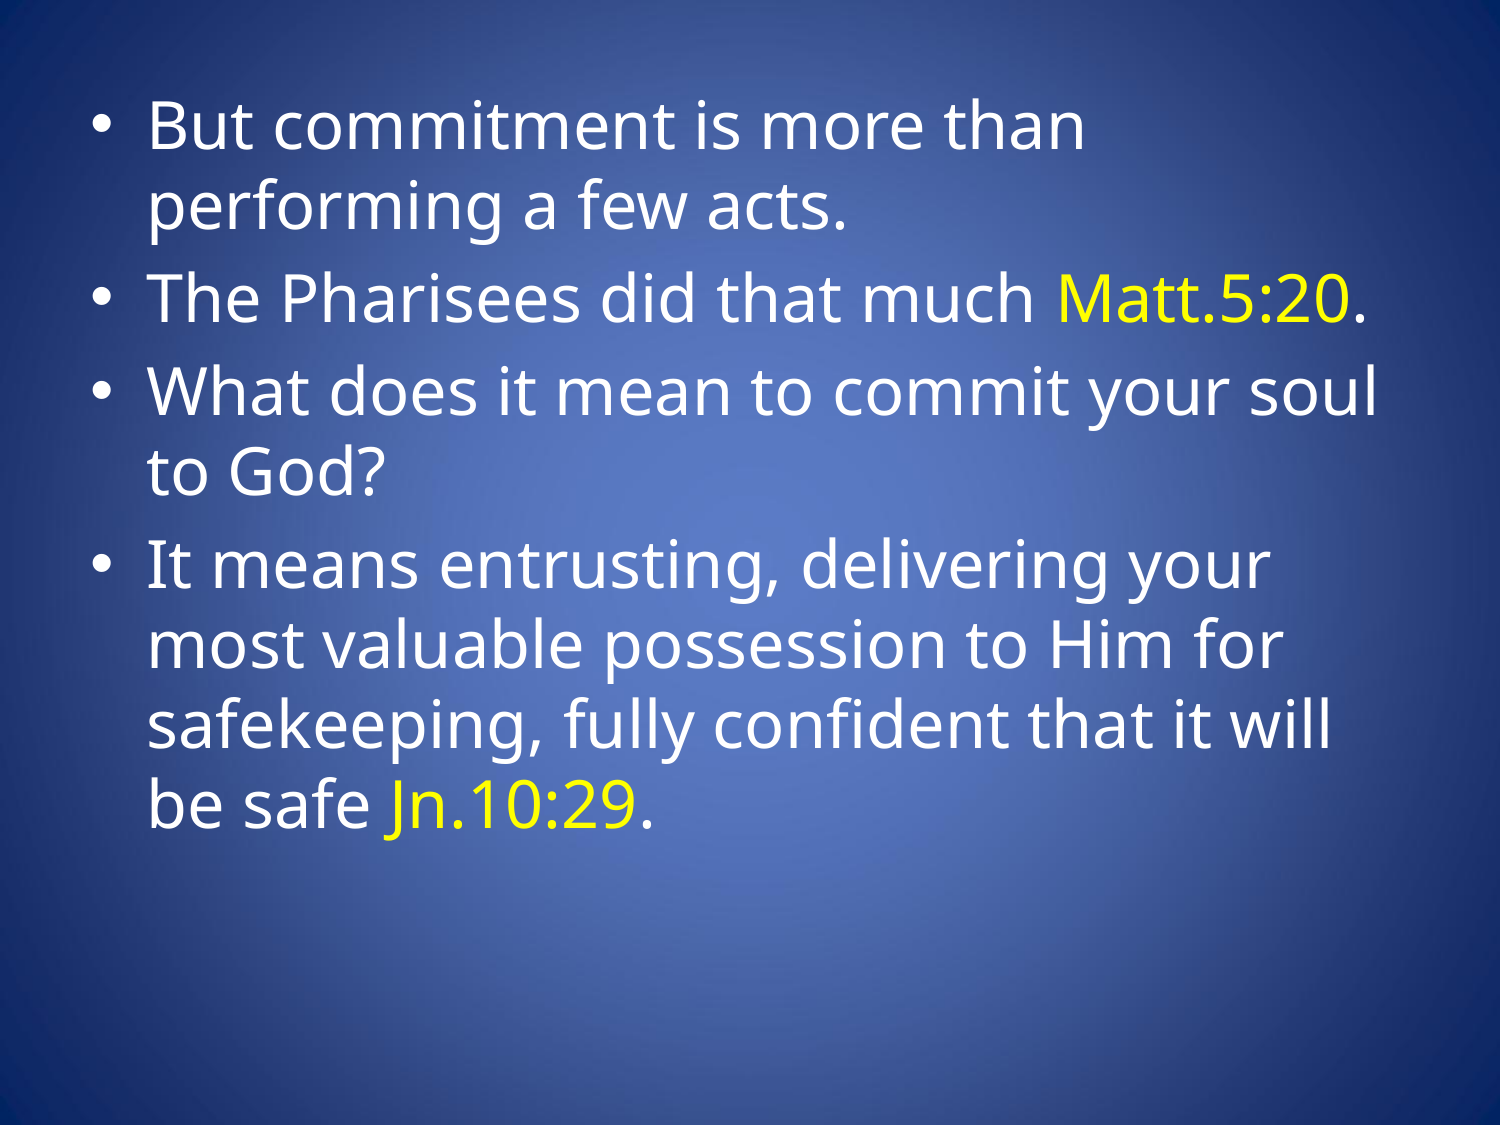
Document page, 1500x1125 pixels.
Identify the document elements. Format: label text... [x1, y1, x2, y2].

list But commitment is more than performing a few acts. The Pharisees did that much Matt.5:20. What does it mean to commit your soul to God? It means entrusting, delivering your most valuable possession to Him for safekeeping, fully confident that it will be safe Jn.10:29. [74, 74, 1426, 1006]
picture [0, 0, 1500, 1125]
